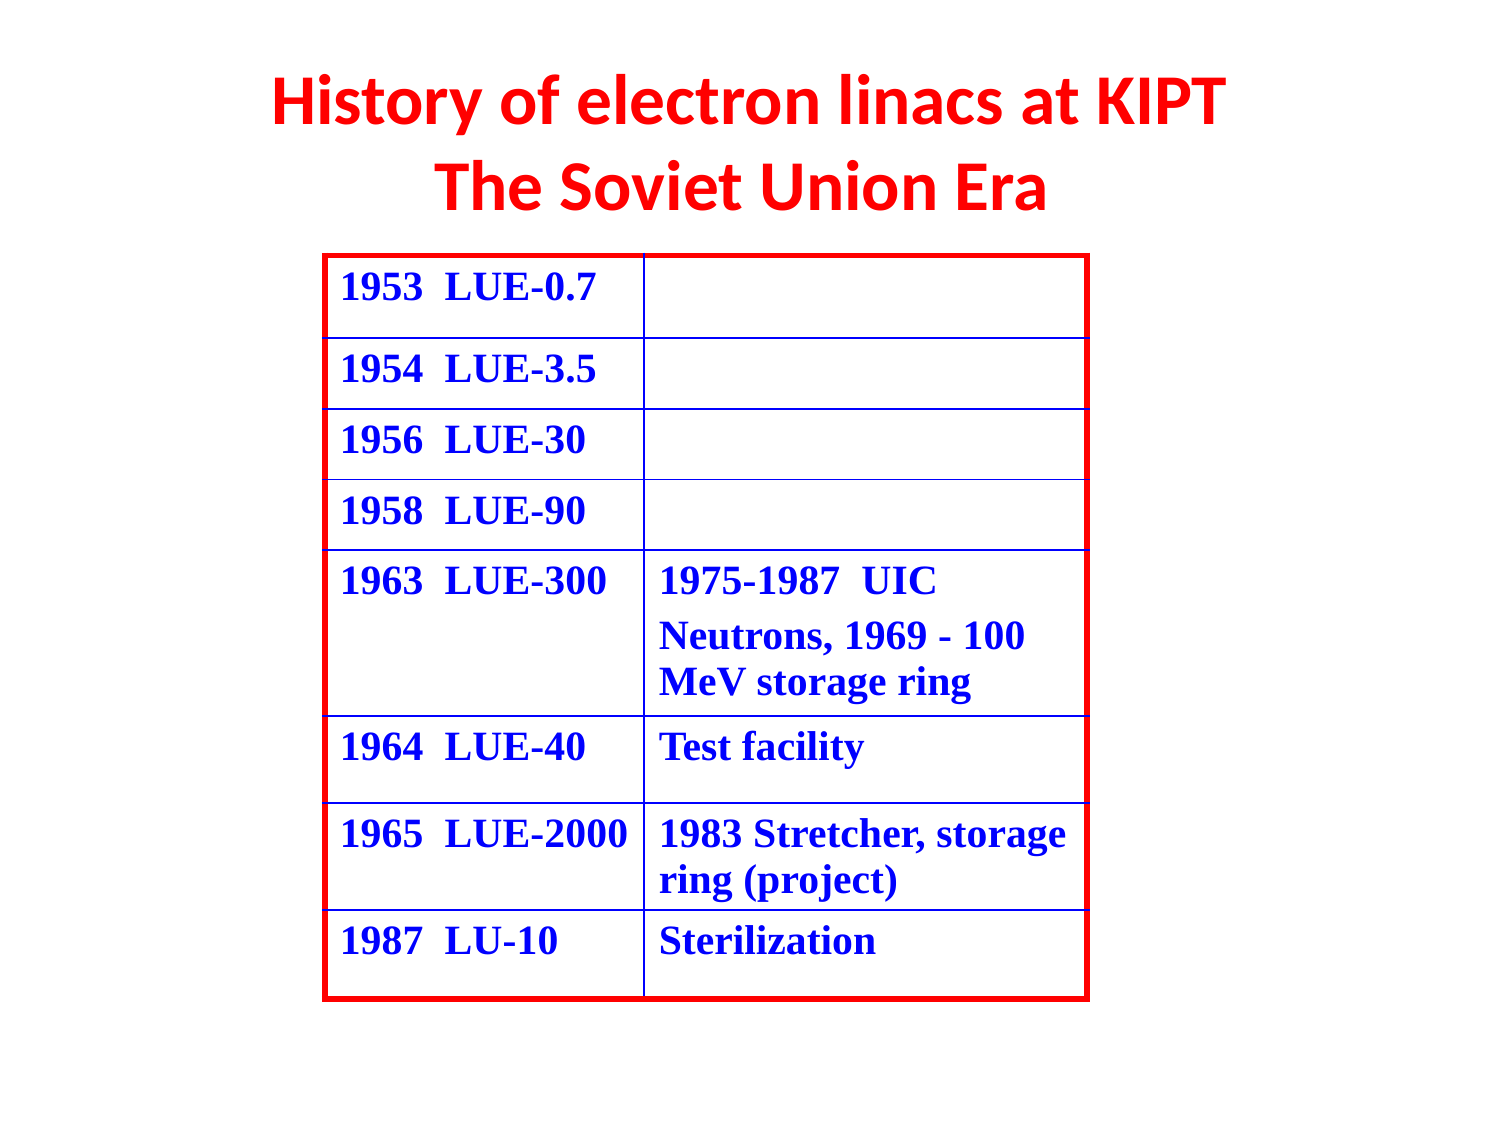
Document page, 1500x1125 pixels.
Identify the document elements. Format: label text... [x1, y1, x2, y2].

table_cell 1965 LUE-2000 [328, 804, 643, 909]
table_cell 1983 Stretcher, storage ring (project) [645, 804, 1084, 909]
table_cell 1975-1987 UIC Neutrons, 1969 - 100 MeV storage ring [645, 551, 1084, 715]
table_cell 1954 LUE-3.5 [328, 339, 643, 408]
table_cell [645, 410, 1084, 479]
table_cell [645, 480, 1084, 549]
table_cell [645, 339, 1084, 408]
table_cell 1963 LUE-300 [328, 551, 643, 715]
table_cell 1958 LUE-90 [328, 480, 643, 549]
table_cell Sterilization [645, 911, 1084, 996]
table_cell 1964 LUE-40 [328, 717, 643, 802]
table_header [645, 258, 1084, 337]
table_cell 1987 LU-10 [328, 911, 643, 996]
title History of electron linacs at KIPT The Soviet Union Era [75, 45, 1425, 233]
table_cell Test facility [645, 717, 1084, 802]
table_header 1953 LUE-0.7 [328, 258, 643, 337]
table_cell 1956 LUE-30 [328, 410, 643, 479]
